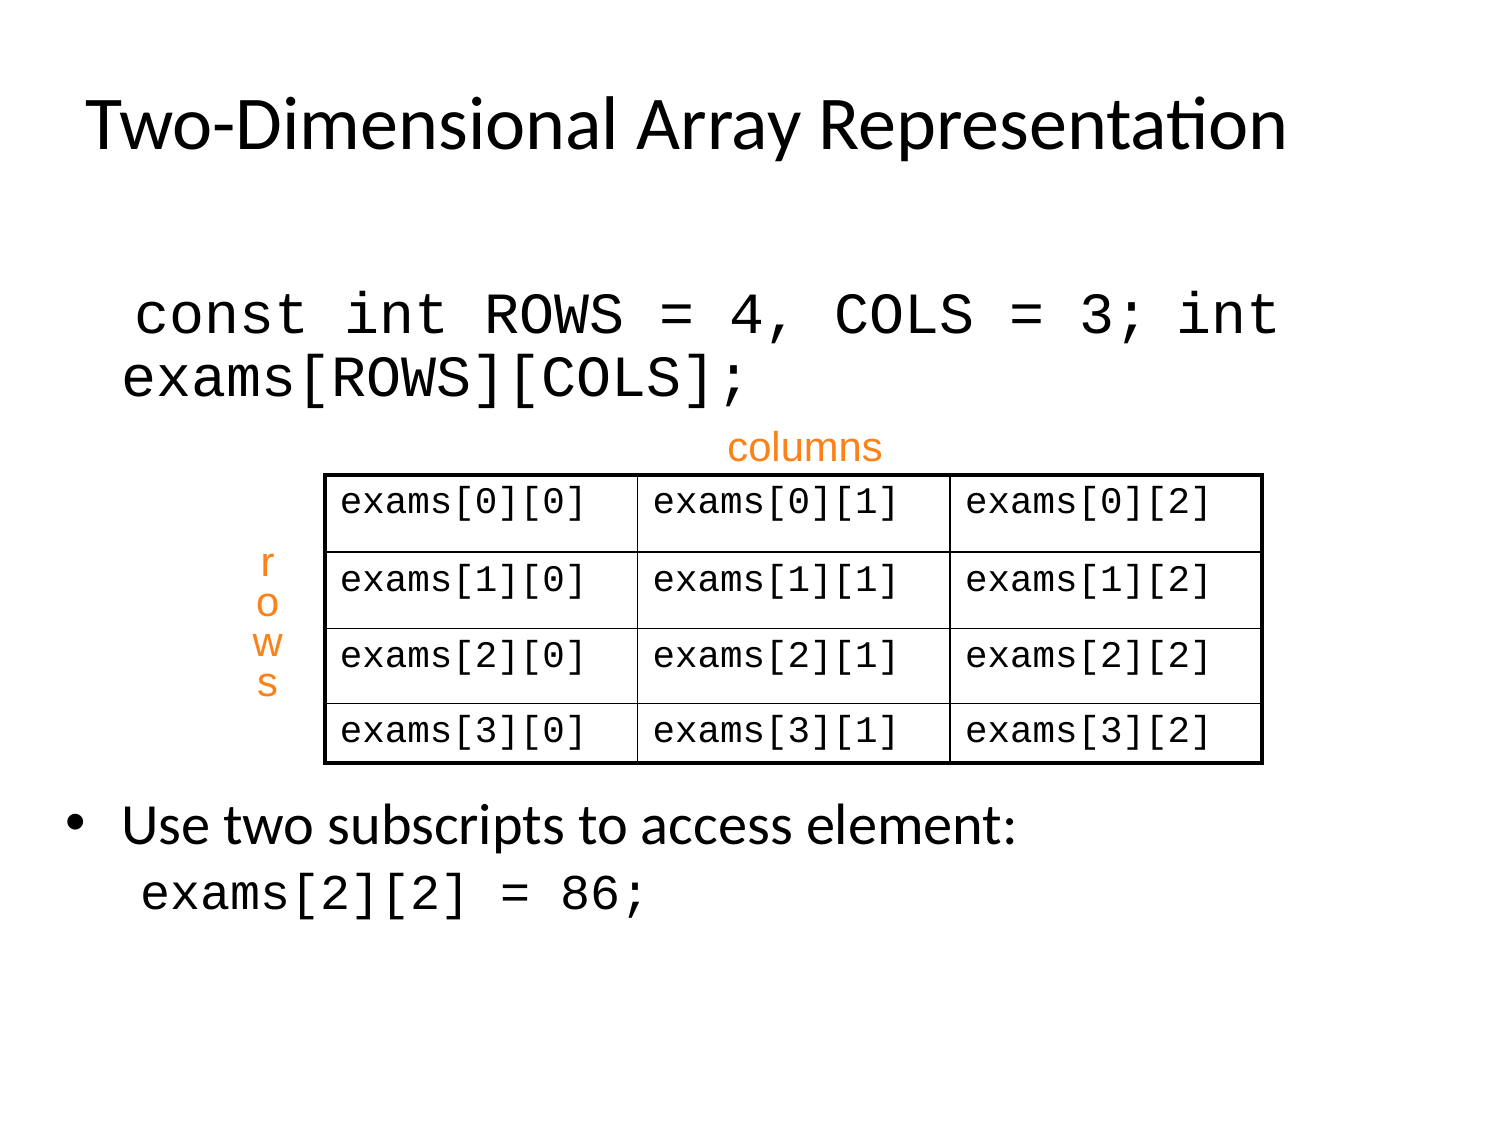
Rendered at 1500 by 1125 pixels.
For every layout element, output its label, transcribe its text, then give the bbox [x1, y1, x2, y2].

table_cell exams[1][2] [951, 553, 1260, 628]
text_box r o w s [237, 537, 298, 713]
table_header exams[0][2] [951, 477, 1260, 551]
table_header exams[0][0] [327, 477, 637, 551]
table_cell exams[1][0] [327, 553, 637, 628]
text_box columns [712, 412, 898, 478]
table_cell exams[2][1] [638, 629, 949, 703]
title Two-Dimensional Array Representation [50, 24, 1325, 212]
table_cell exams[2][2] [951, 629, 1260, 703]
list const int ROWS = 4, COLS = 3; int exams[ROWS][COLS]; Use two subscripts to access element: exams[2][2] = 86; [50, 212, 1325, 1013]
table_header exams[0][1] [638, 477, 949, 551]
table_cell exams[3][0] [327, 704, 637, 761]
table_cell exams[3][1] [638, 704, 949, 761]
table_cell exams[2][0] [327, 629, 637, 703]
table_cell exams[1][1] [638, 553, 949, 628]
table_cell exams[3][2] [951, 704, 1260, 761]
